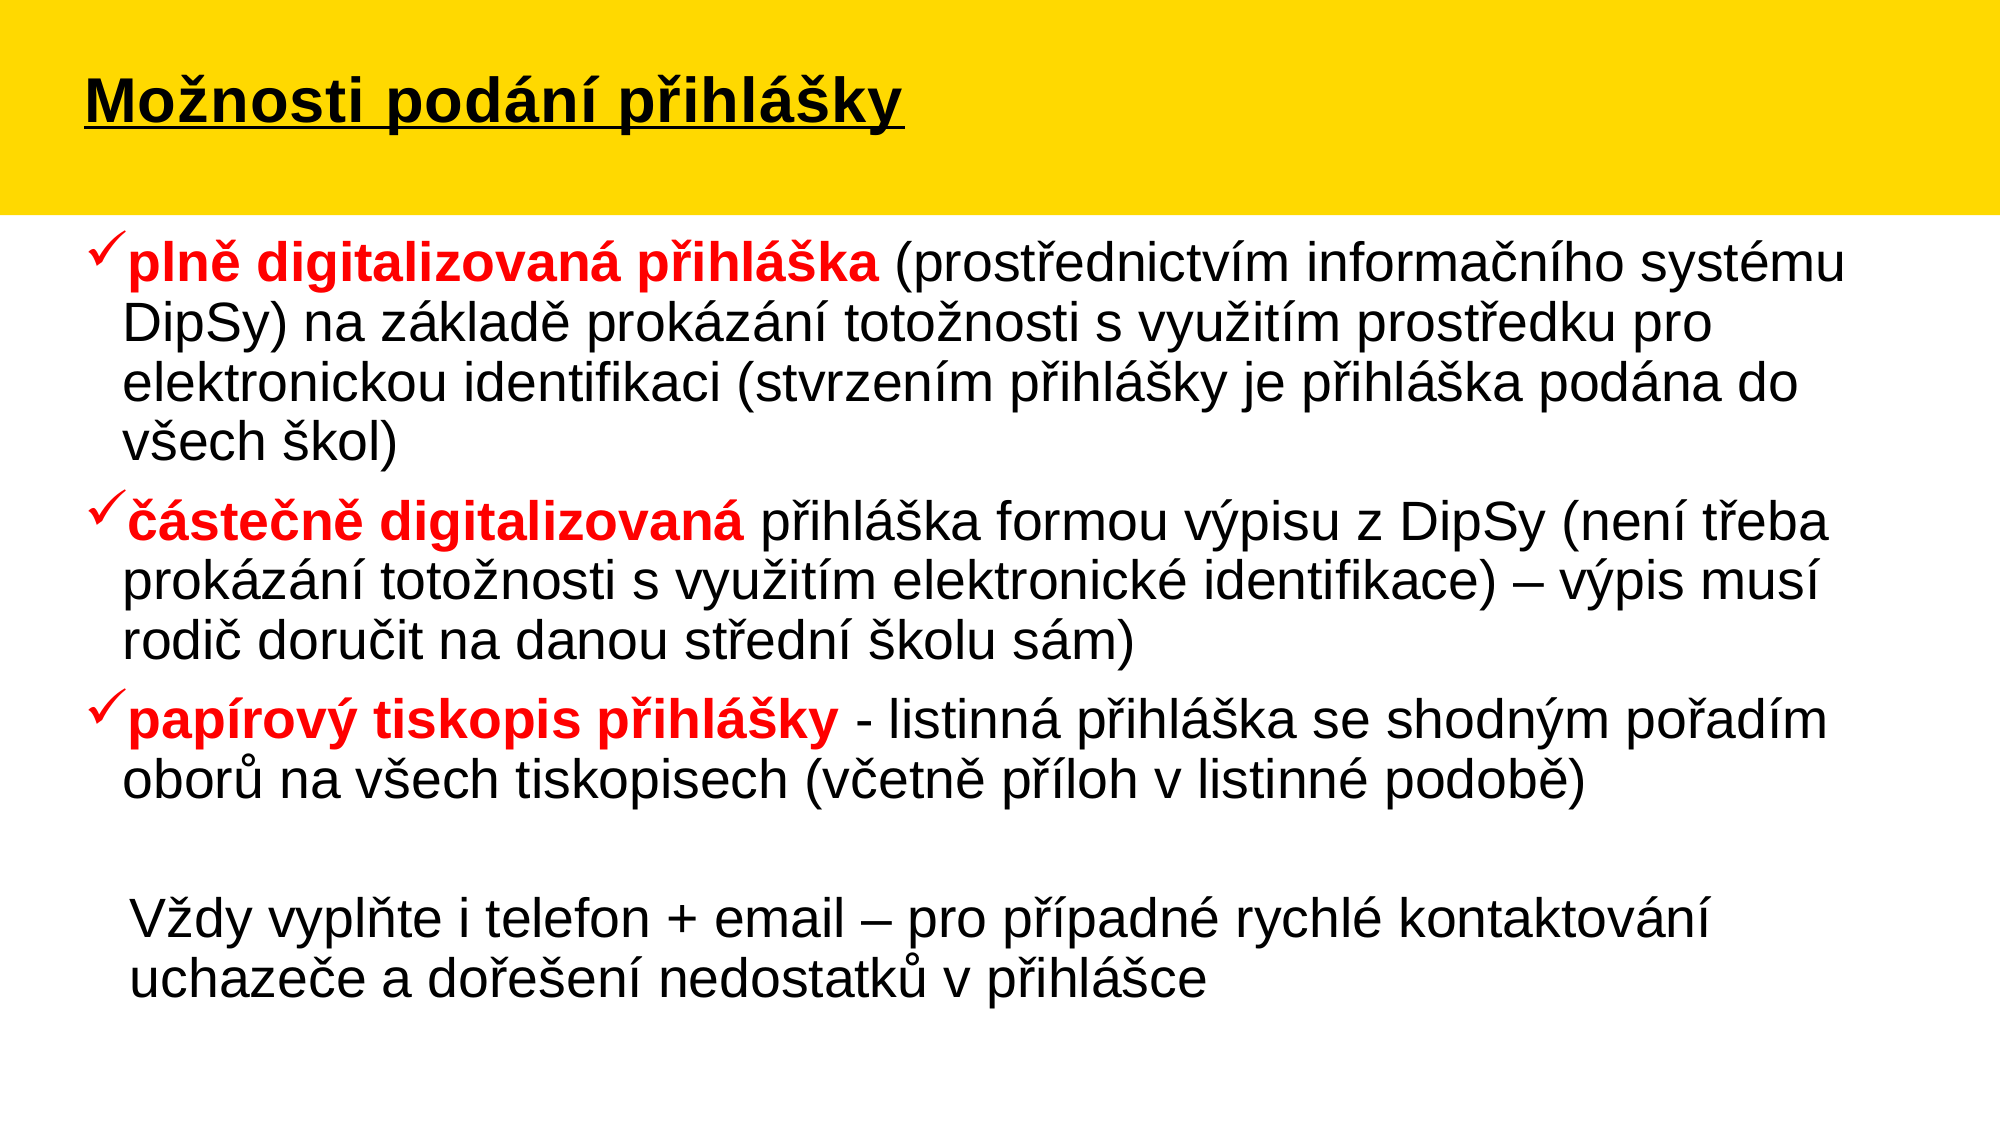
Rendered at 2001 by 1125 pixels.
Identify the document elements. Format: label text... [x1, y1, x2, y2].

list plně digitalizovaná přihláška (prostřednictvím informačního systému DipSy) na základě prokázání totožnosti s využitím prostředku pro elektronickou identifikaci (stvrzením přihlášky je přihláška podána do všech škol) částečně digitalizovaná přihláška formou výpisu z DipSy (není třeba prokázání totožnosti s využitím elektronické identifikace) – výpis musí rodič doručit na danou střední školu sám) papírový tiskopis přihlášky - listinná přihláška se shodným pořadím oborů na všech tiskopisech (včetně příloh v listinné podobě) Vždy vyplňte i telefon + email – pro případné rychlé kontaktování uchazeče a dořešení nedostatků v přihlášce [69, 226, 1918, 1031]
title Možnosti podání přihlášky [69, 60, 1918, 214]
